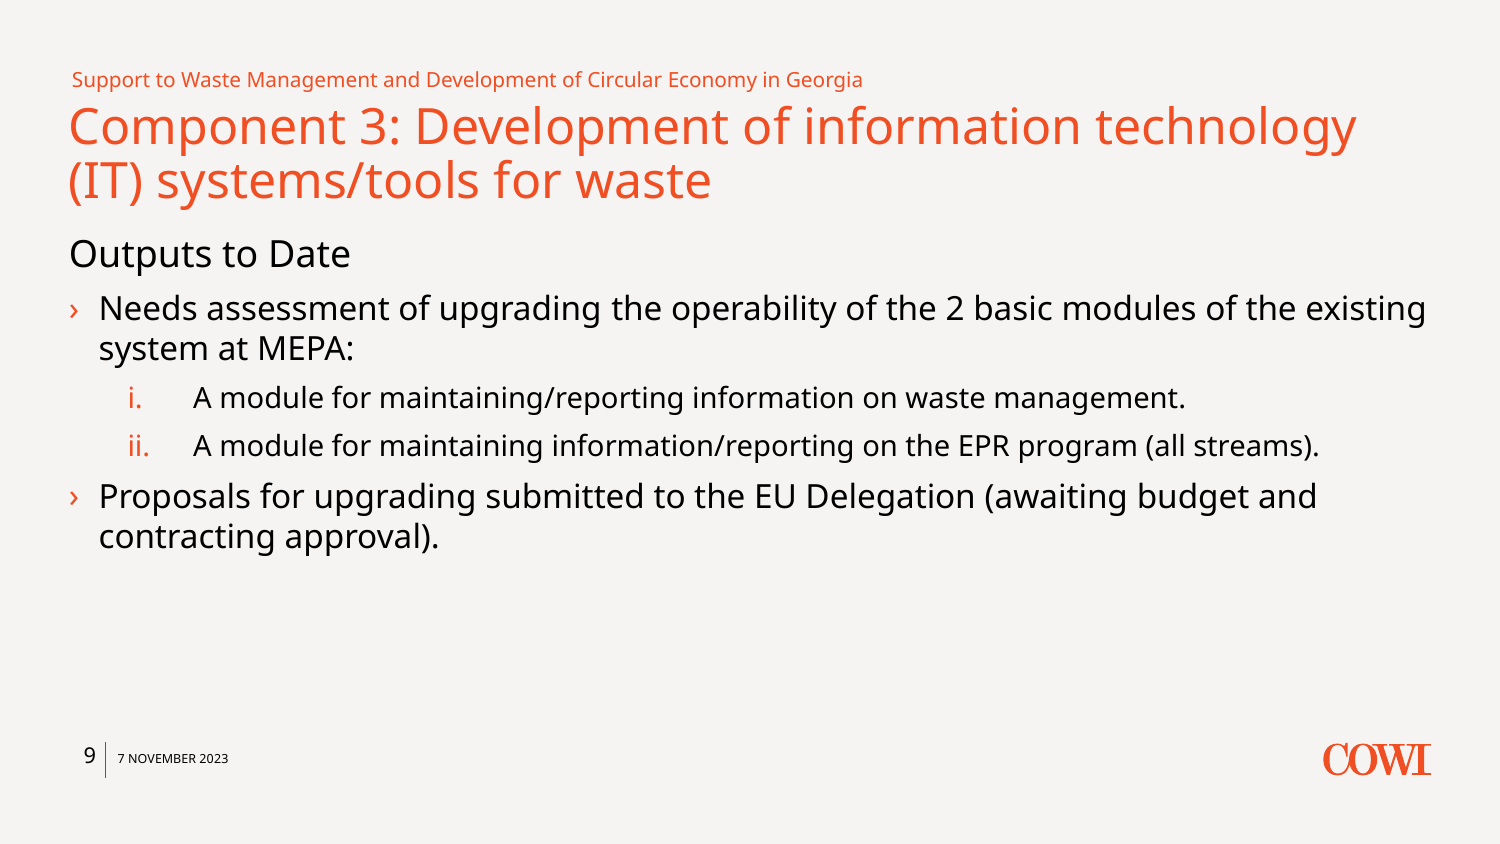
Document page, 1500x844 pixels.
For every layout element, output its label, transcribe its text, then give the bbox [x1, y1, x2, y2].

slide_number 9 [29, 733, 97, 796]
list Support to Waste Management and Development of Circular Economy in Georgia [68, 66, 1432, 99]
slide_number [117, 754, 439, 766]
title Component 3: Development of information technology (IT) systems/tools for waste [68, 100, 1432, 212]
list Outputs to Date Needs assessment of upgrading the operability of the 2 basic modules of the existing system at MEPA: A module for maintaining/reporting information on waste management. A module for maintaining information/reporting on the EPR program (all streams). Proposals for upgrading submitted to the EU Delegation (awaiting budget and contracting approval). [68, 230, 1459, 686]
